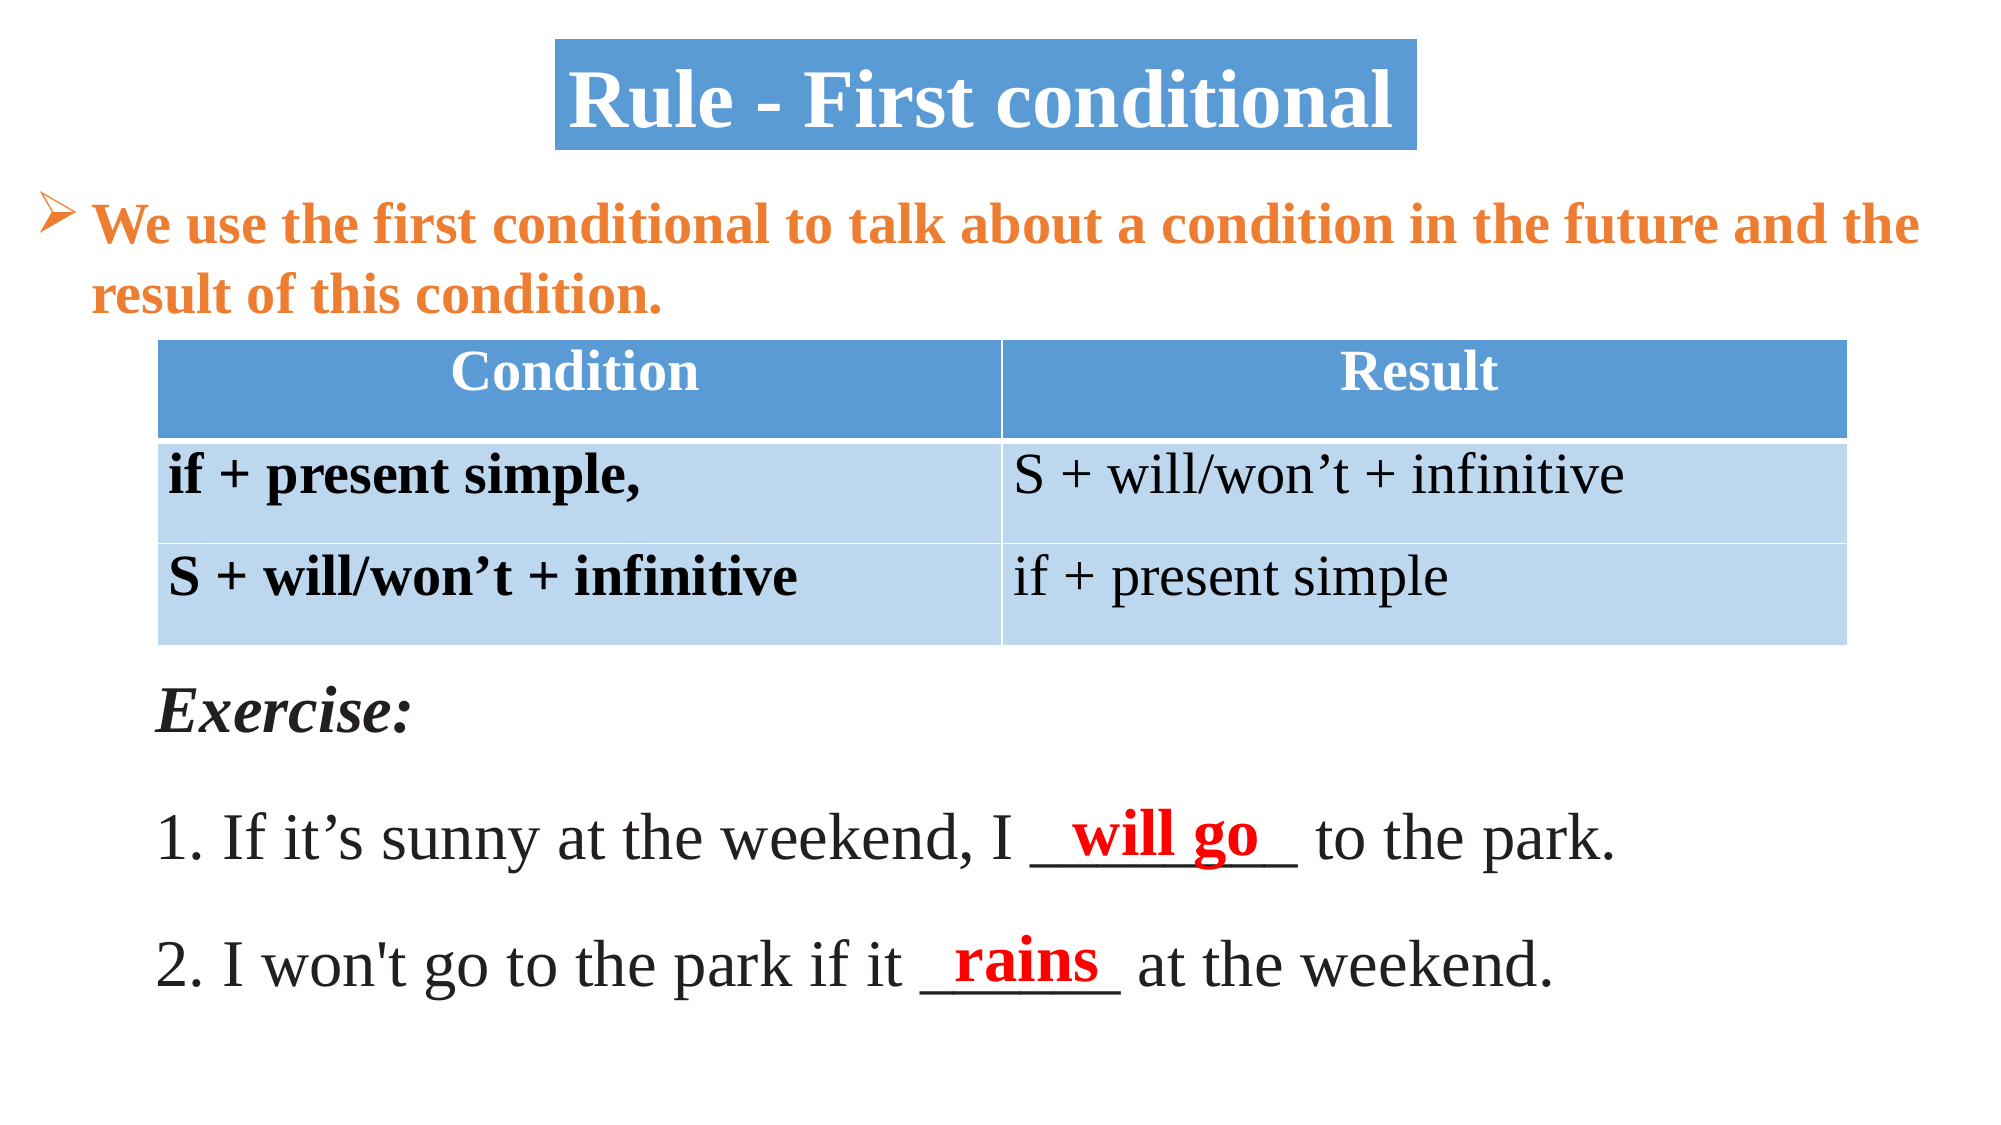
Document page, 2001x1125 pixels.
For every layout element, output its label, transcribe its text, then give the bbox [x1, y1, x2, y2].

table_cell if + present simple [1003, 544, 1847, 637]
table_header Result [1003, 340, 1847, 438]
table_cell S + will/won’t + infinitive [158, 544, 1001, 637]
table_cell if + present simple, [158, 444, 1001, 543]
text_box rains [939, 907, 1115, 1003]
text_box Rule - First conditional [552, 35, 1420, 153]
text_box We use the first conditional to talk about a condition in the future and the result of this condition. [19, 102, 2000, 333]
table_header Condition [158, 340, 1001, 438]
text_box Exercise: 1. If it’s sunny at the weekend, I ________ to the park. 2. I won't go to the park if it ______ at the weekend. [125, 637, 2000, 1007]
table_cell S + will/won’t + infinitive [1003, 444, 1847, 543]
text_box will go [1058, 781, 1293, 876]
